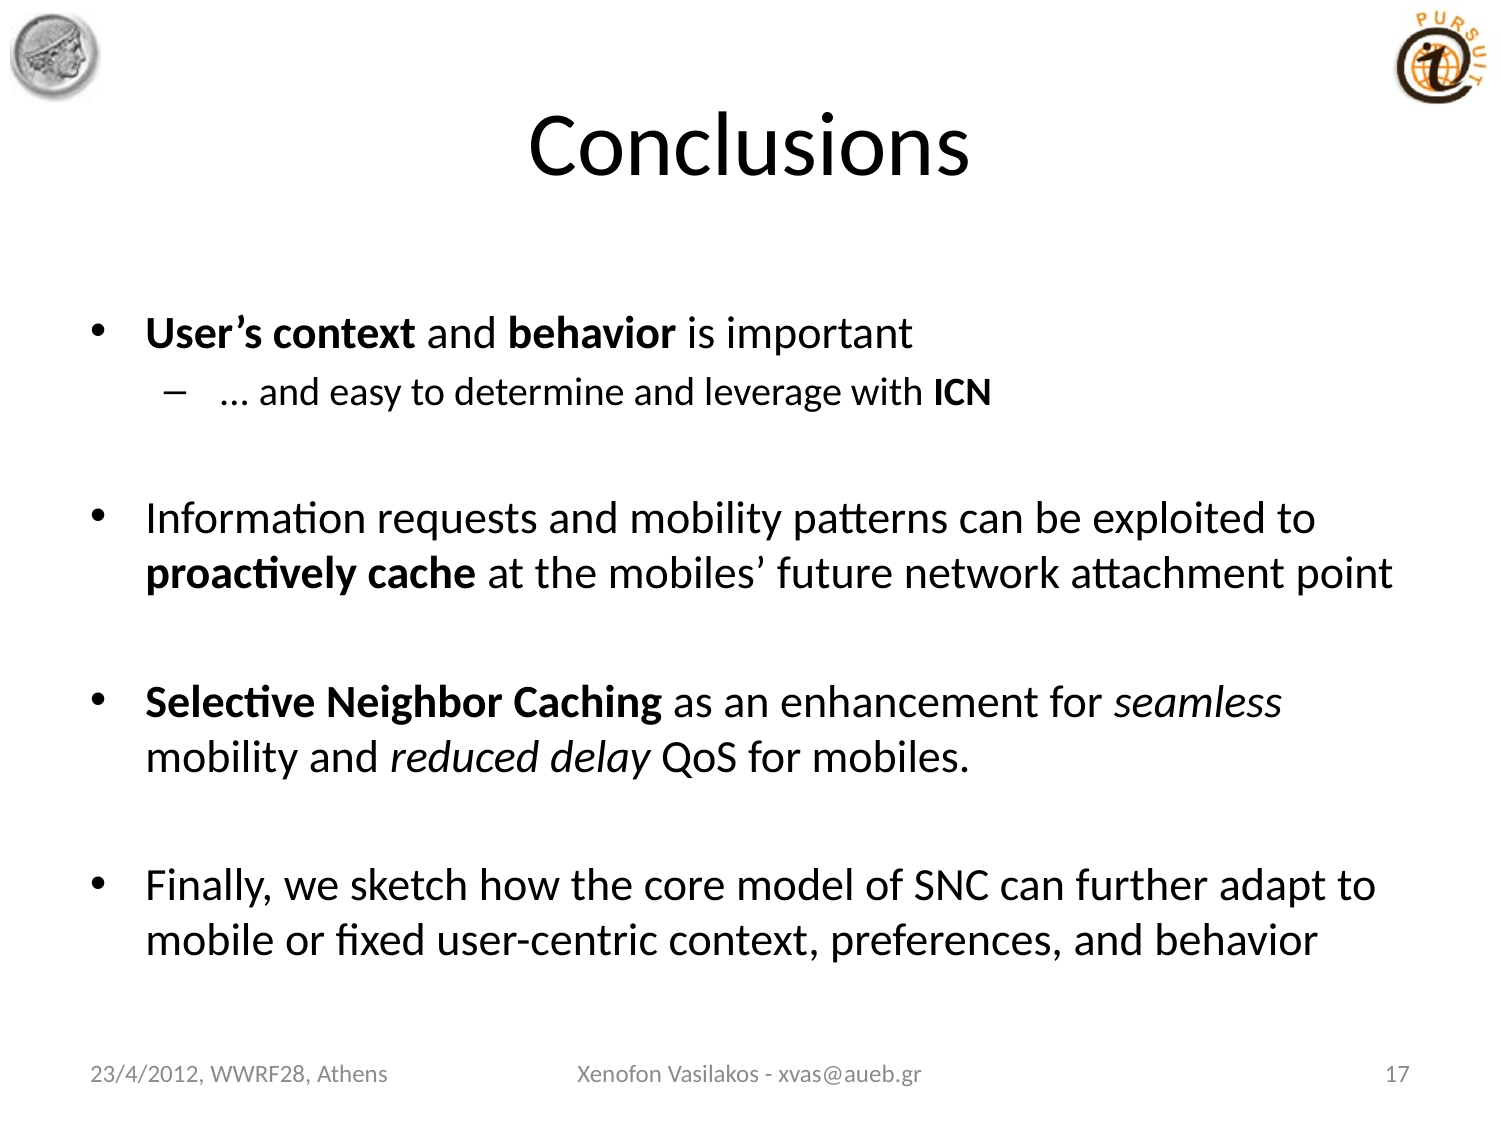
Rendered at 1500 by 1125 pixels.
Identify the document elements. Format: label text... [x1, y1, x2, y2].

picture [1386, 0, 1500, 114]
title Conclusions [75, 45, 1425, 233]
picture [10, 11, 101, 102]
footer Xenofon Vasilakos - xvas@aueb.gr [512, 1042, 988, 1103]
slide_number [75, 1042, 425, 1103]
list User’s context and behavior is important ... and easy to determine and leverage with ICN Information requests and mobility patterns can be exploited to proactively cache at the mobiles’ future network attachment point Selective Neighbor Caching as an enhancement for seamless mobility and reduced delay QoS for mobiles. Finally, we sketch how the core model of SNC can further adapt to mobile or fixed user-centric context, preferences, and behavior [75, 262, 1425, 1005]
slide_number 17 [1074, 1042, 1425, 1103]
